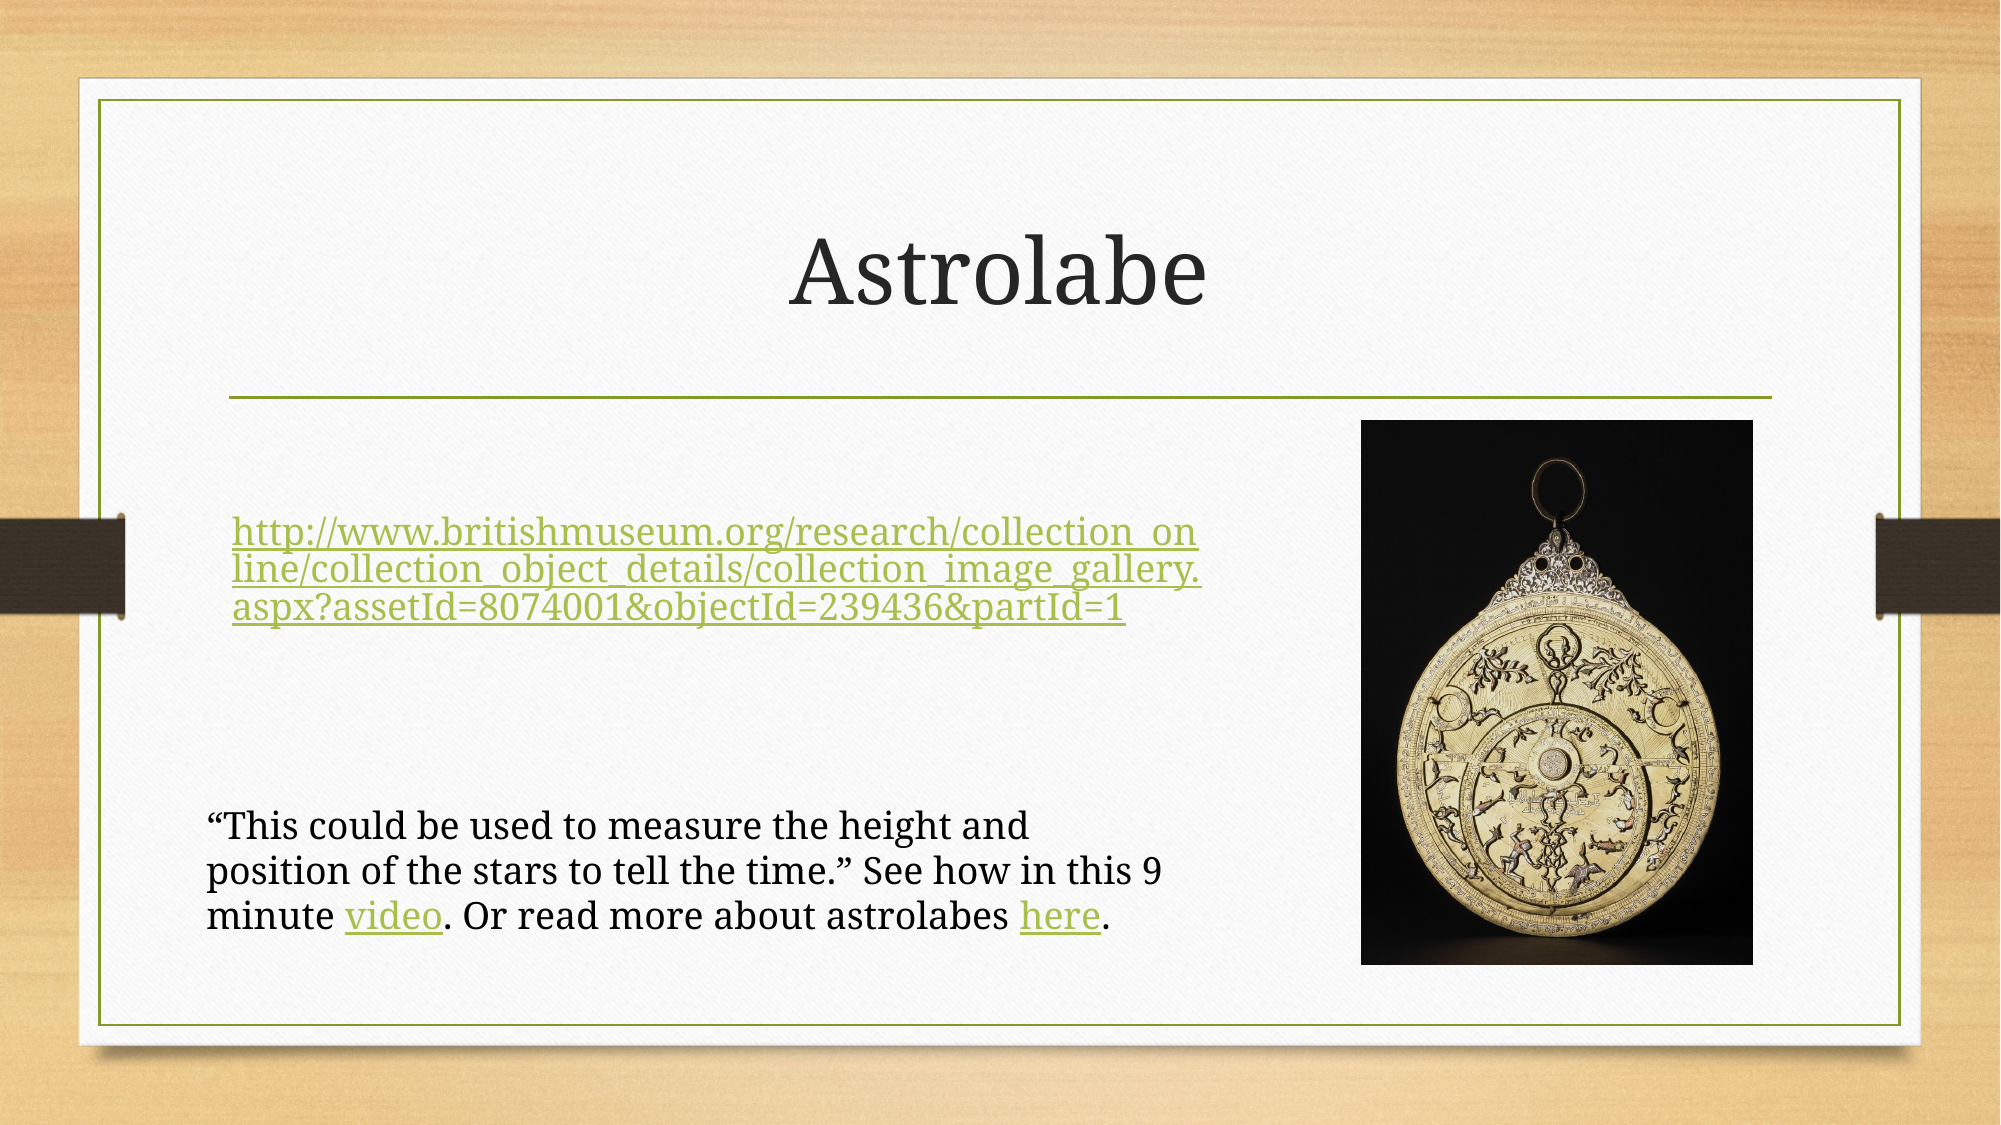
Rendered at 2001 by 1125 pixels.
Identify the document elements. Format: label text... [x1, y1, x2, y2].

title Astrolabe [212, 161, 1788, 375]
text_box “This could be used to measure the height and position of the stars to tell the time.” See how in this 9 minute video. Or read more about astrolabes here. [191, 794, 1192, 951]
picture [0, 0, 2001, 1125]
text_box http://www.britishmuseum.org/research/collection_online/collection_object_details/collection_image_gallery.aspx?assetId=8074001&objectId=239436&partId=1 [217, 500, 1217, 567]
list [1361, 420, 1754, 965]
